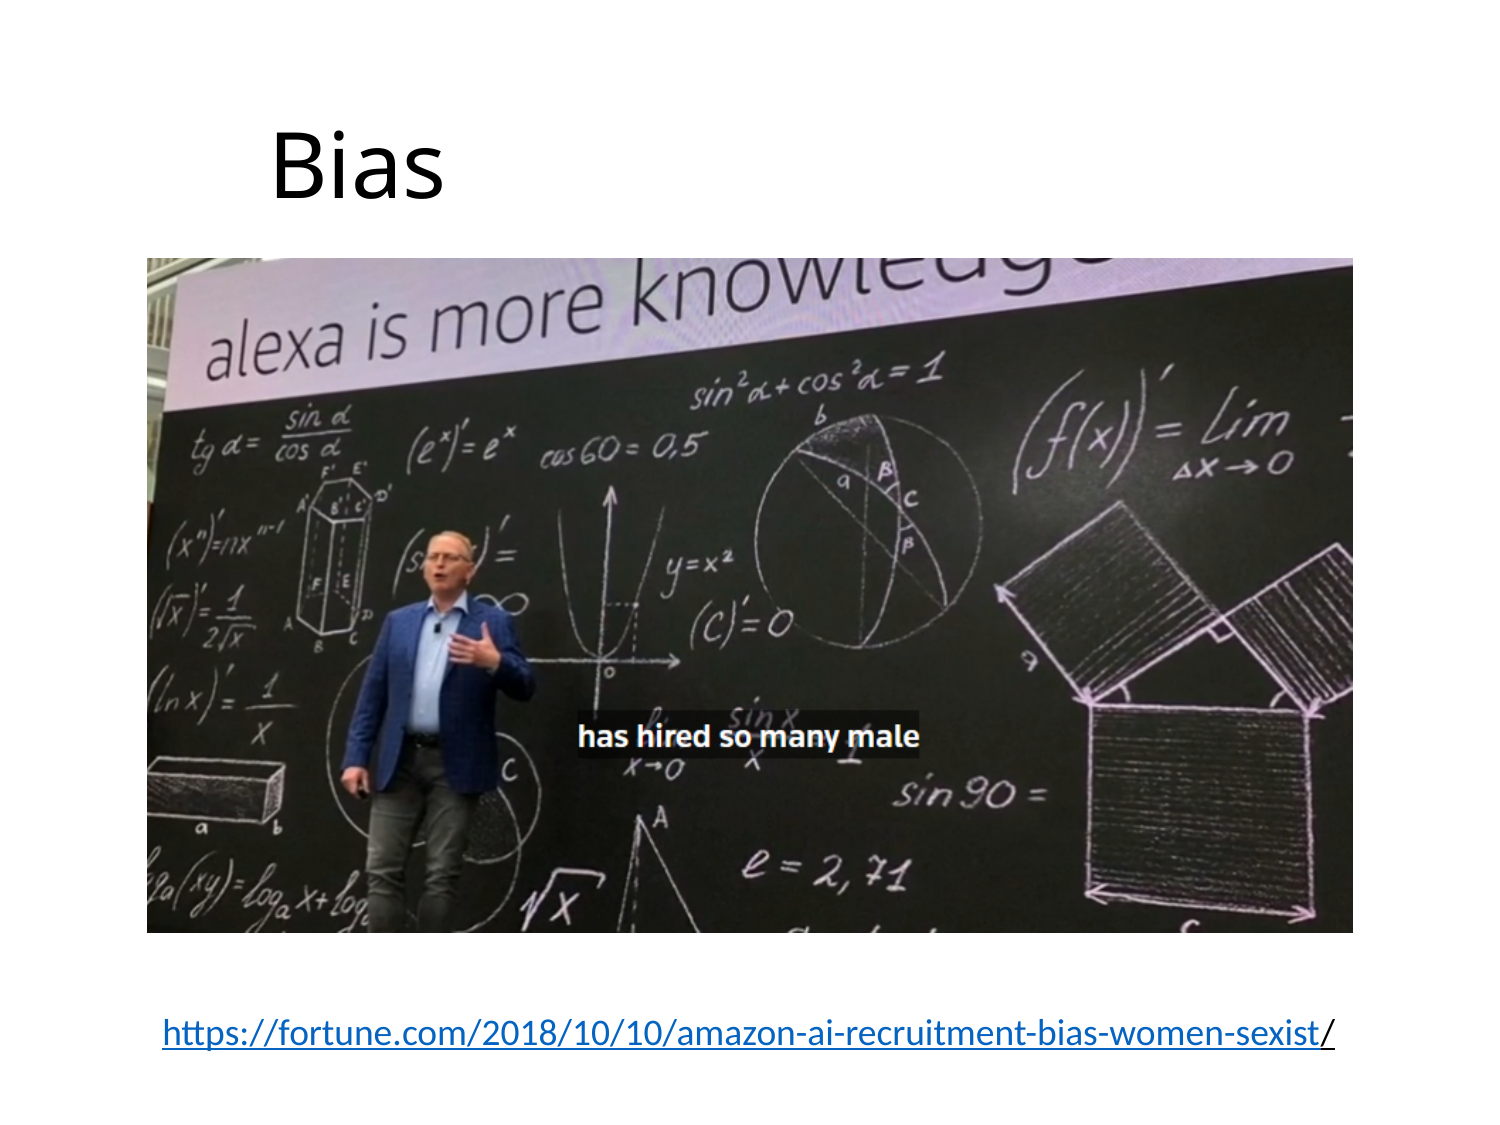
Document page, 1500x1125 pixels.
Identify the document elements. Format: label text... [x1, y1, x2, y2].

title Bias [103, 59, 1397, 278]
picture [147, 258, 1353, 933]
text_box https://fortune.com/2018/10/10/amazon-ai-recruitment-bias-women-sexist/ [147, 1000, 1397, 1060]
